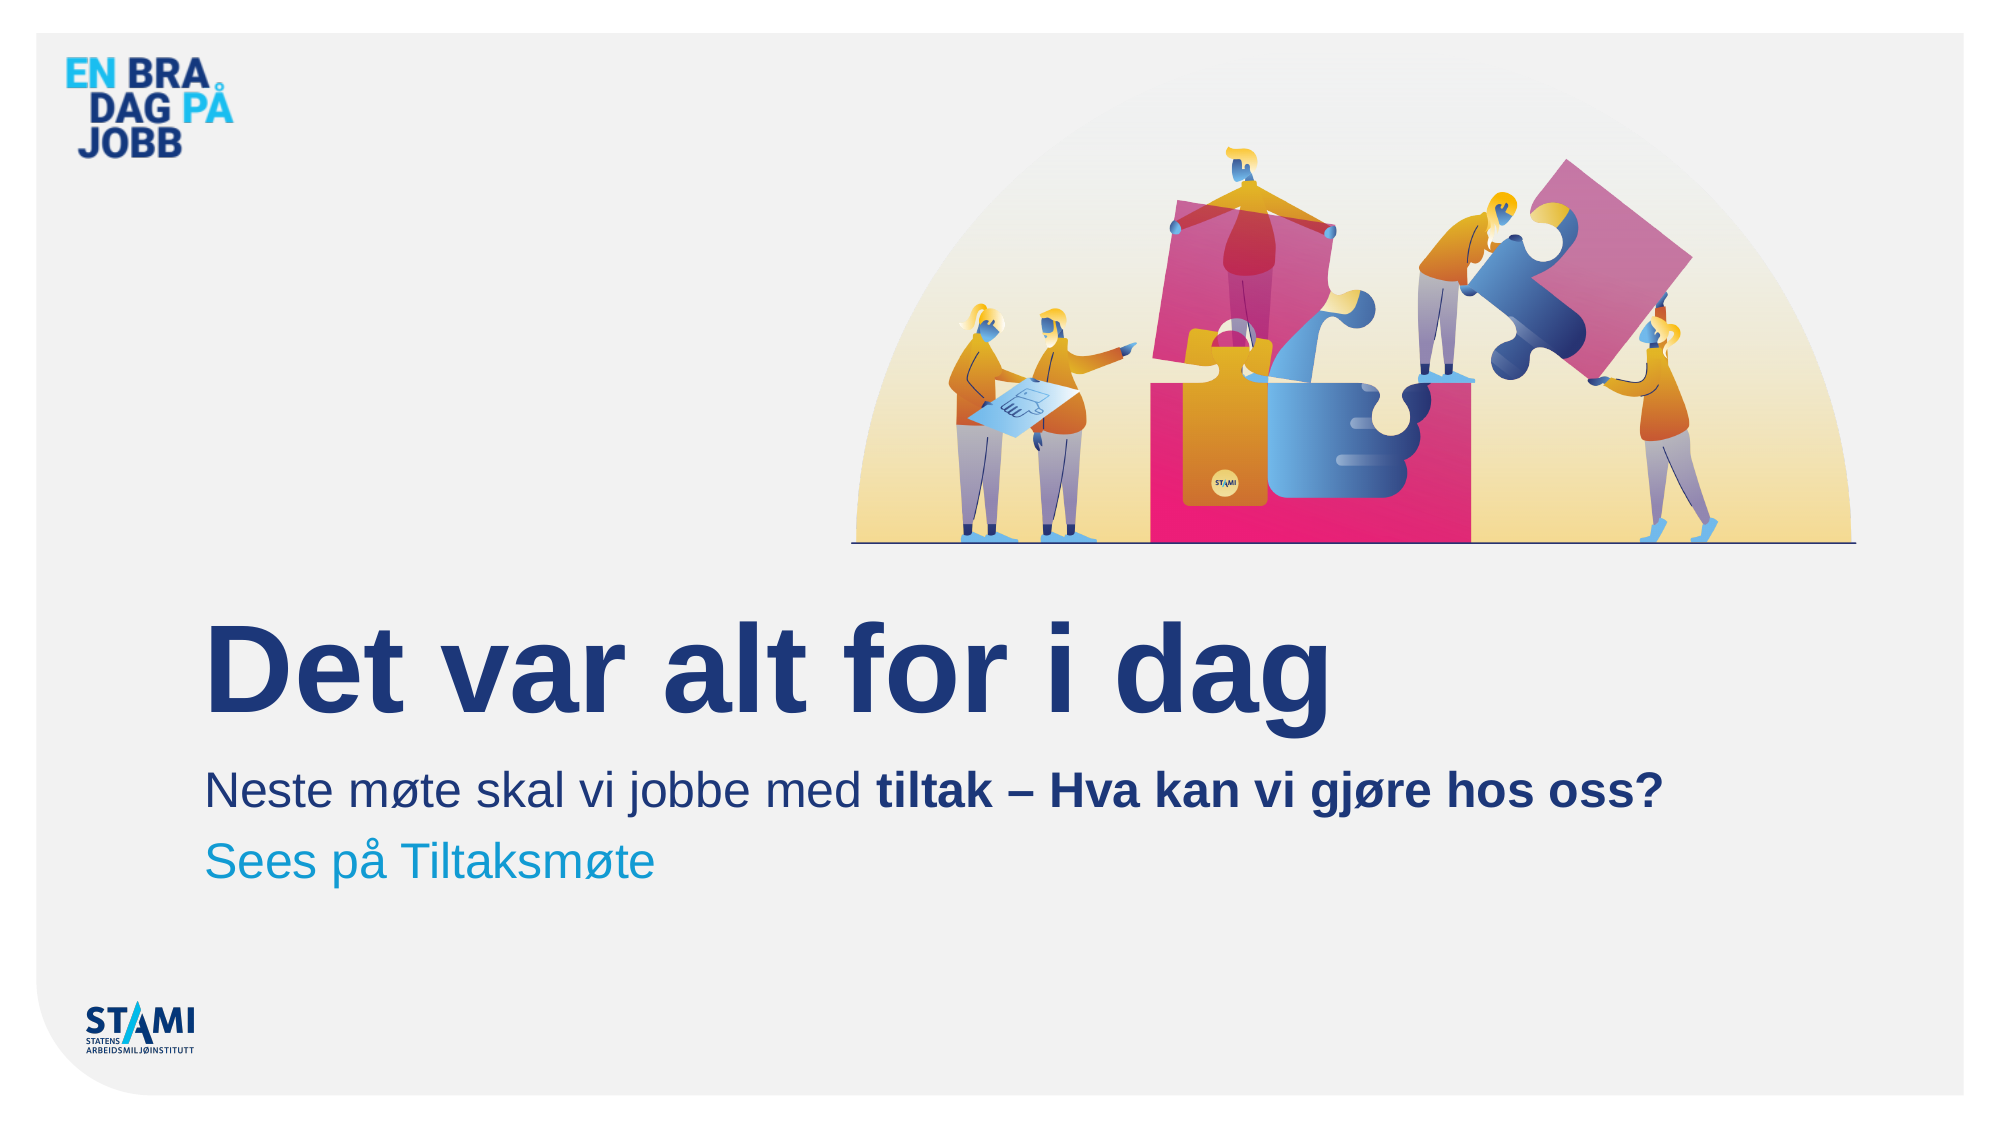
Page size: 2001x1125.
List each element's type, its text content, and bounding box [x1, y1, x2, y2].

text_box Neste møte skal vi jobbe med tiltak – Hva kan vi gjøre hos oss? Sees på Tiltaksmøte [189, 760, 1690, 1032]
picture [86, 1001, 194, 1054]
picture [850, 46, 1857, 544]
text_box Det var alt for i dag [189, 353, 1690, 746]
